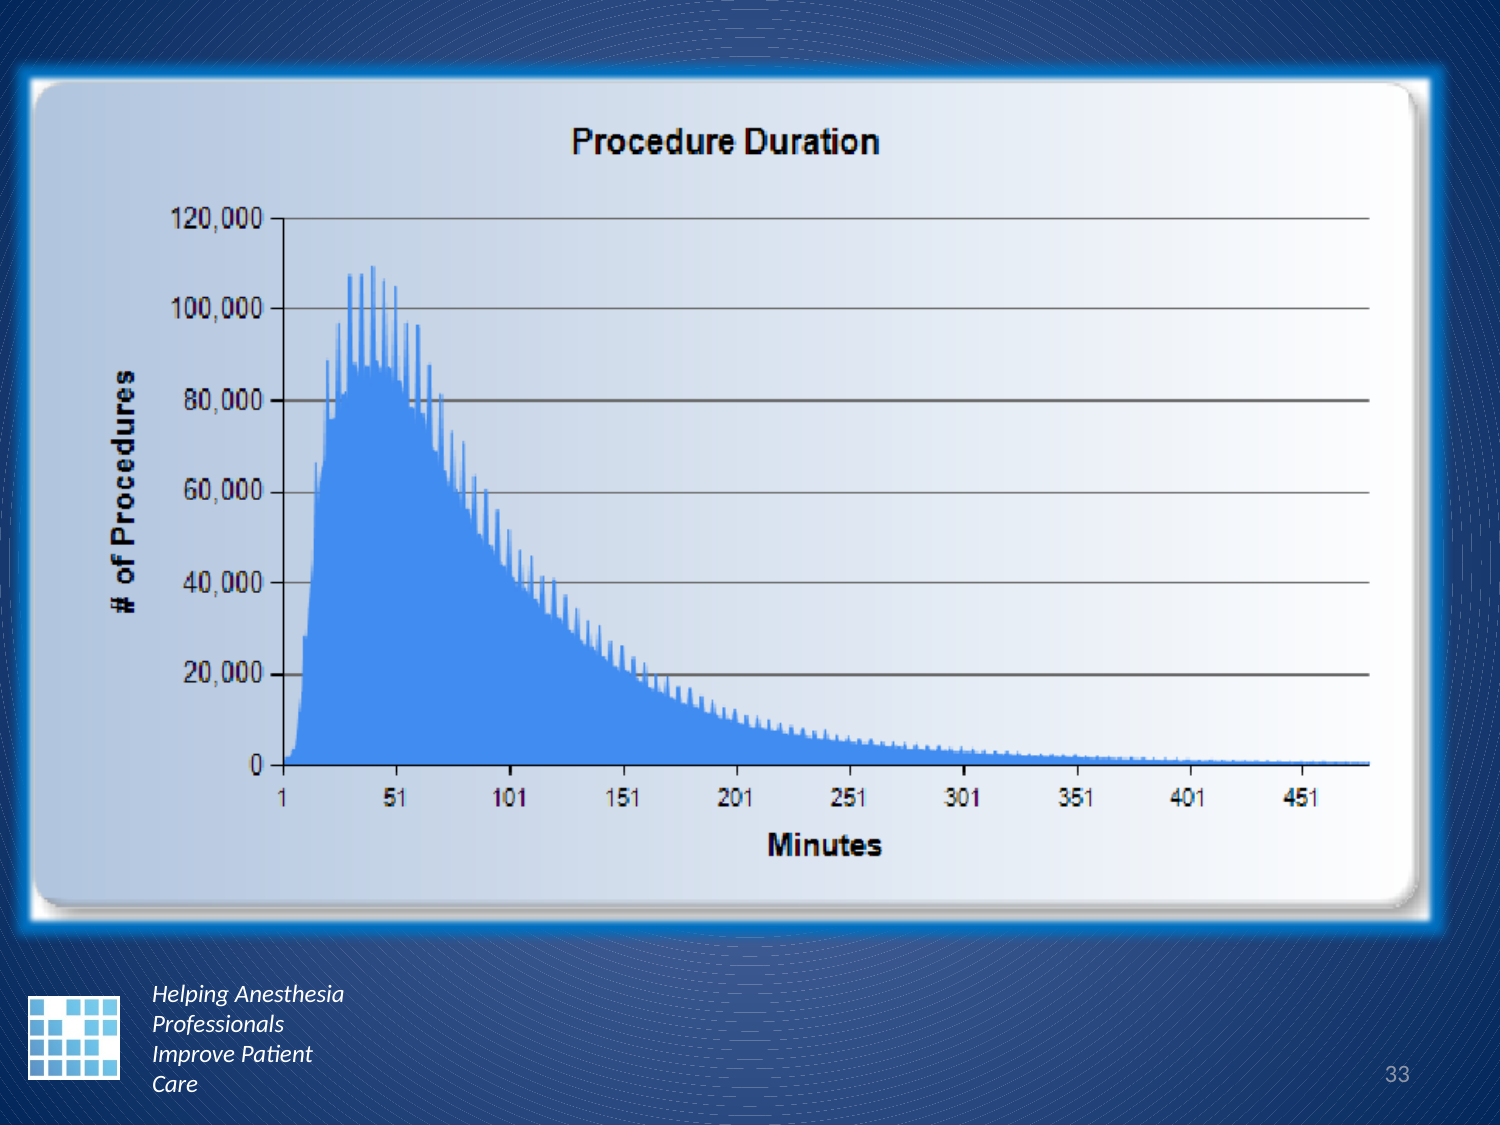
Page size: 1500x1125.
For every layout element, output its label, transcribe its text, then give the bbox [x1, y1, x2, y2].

text_box Helping Anesthesia Professionals Improve Patient Care [137, 970, 374, 1105]
picture [28, 996, 120, 1081]
picture [26, 74, 1435, 926]
slide_number 33 [1074, 1042, 1425, 1103]
